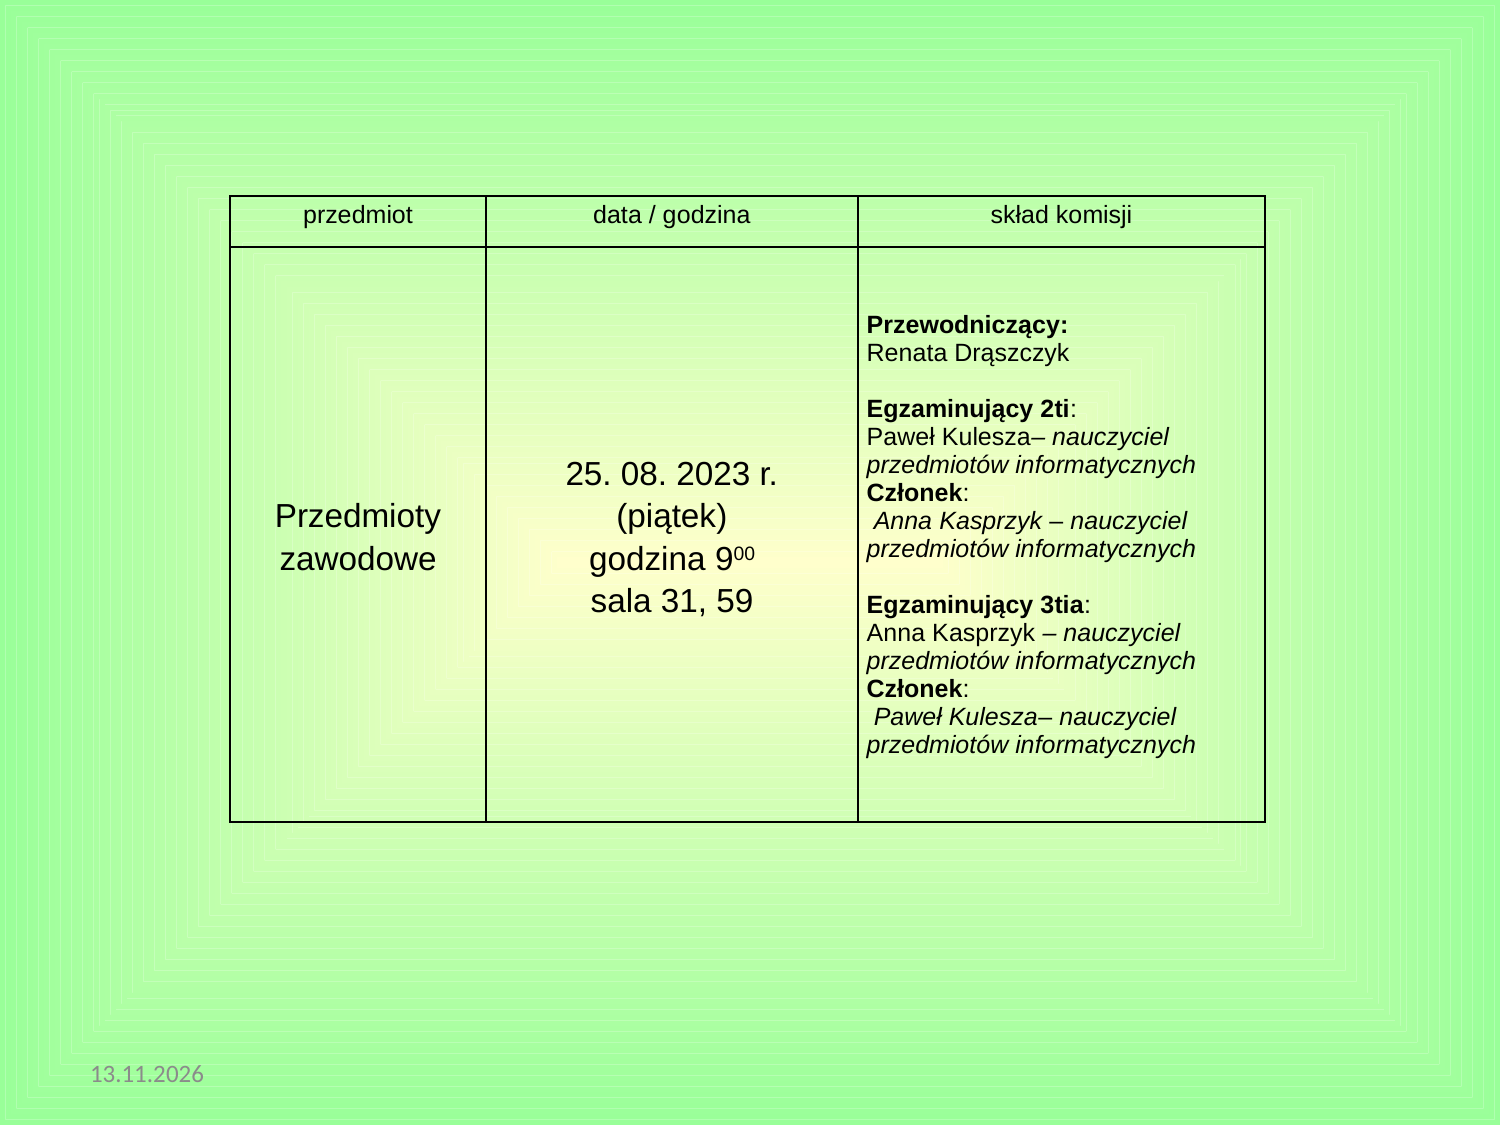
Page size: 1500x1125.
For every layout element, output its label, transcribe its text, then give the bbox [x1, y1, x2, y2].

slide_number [75, 1042, 425, 1103]
table_header skład komisji [859, 197, 1264, 246]
table_cell Przewodniczący: Renata Drąszczyk Egzaminujący 2ti: Paweł Kulesza– nauczyciel przedmiotów informatycznych Członek: Anna Kasprzyk – nauczyciel przedmiotów informatycznych Egzaminujący 3tia: Anna Kasprzyk – nauczyciel przedmiotów informatycznych Członek: Paweł Kulesza– nauczyciel przedmiotów informatycznych [859, 248, 1264, 821]
table_cell 25. 08. 2023 r. (piątek) godzina 900 sala 31, 59 [487, 248, 857, 821]
table_header data / godzina [487, 197, 857, 246]
table_header przedmiot [231, 197, 485, 246]
table_cell Przedmioty zawodowe [231, 248, 485, 821]
